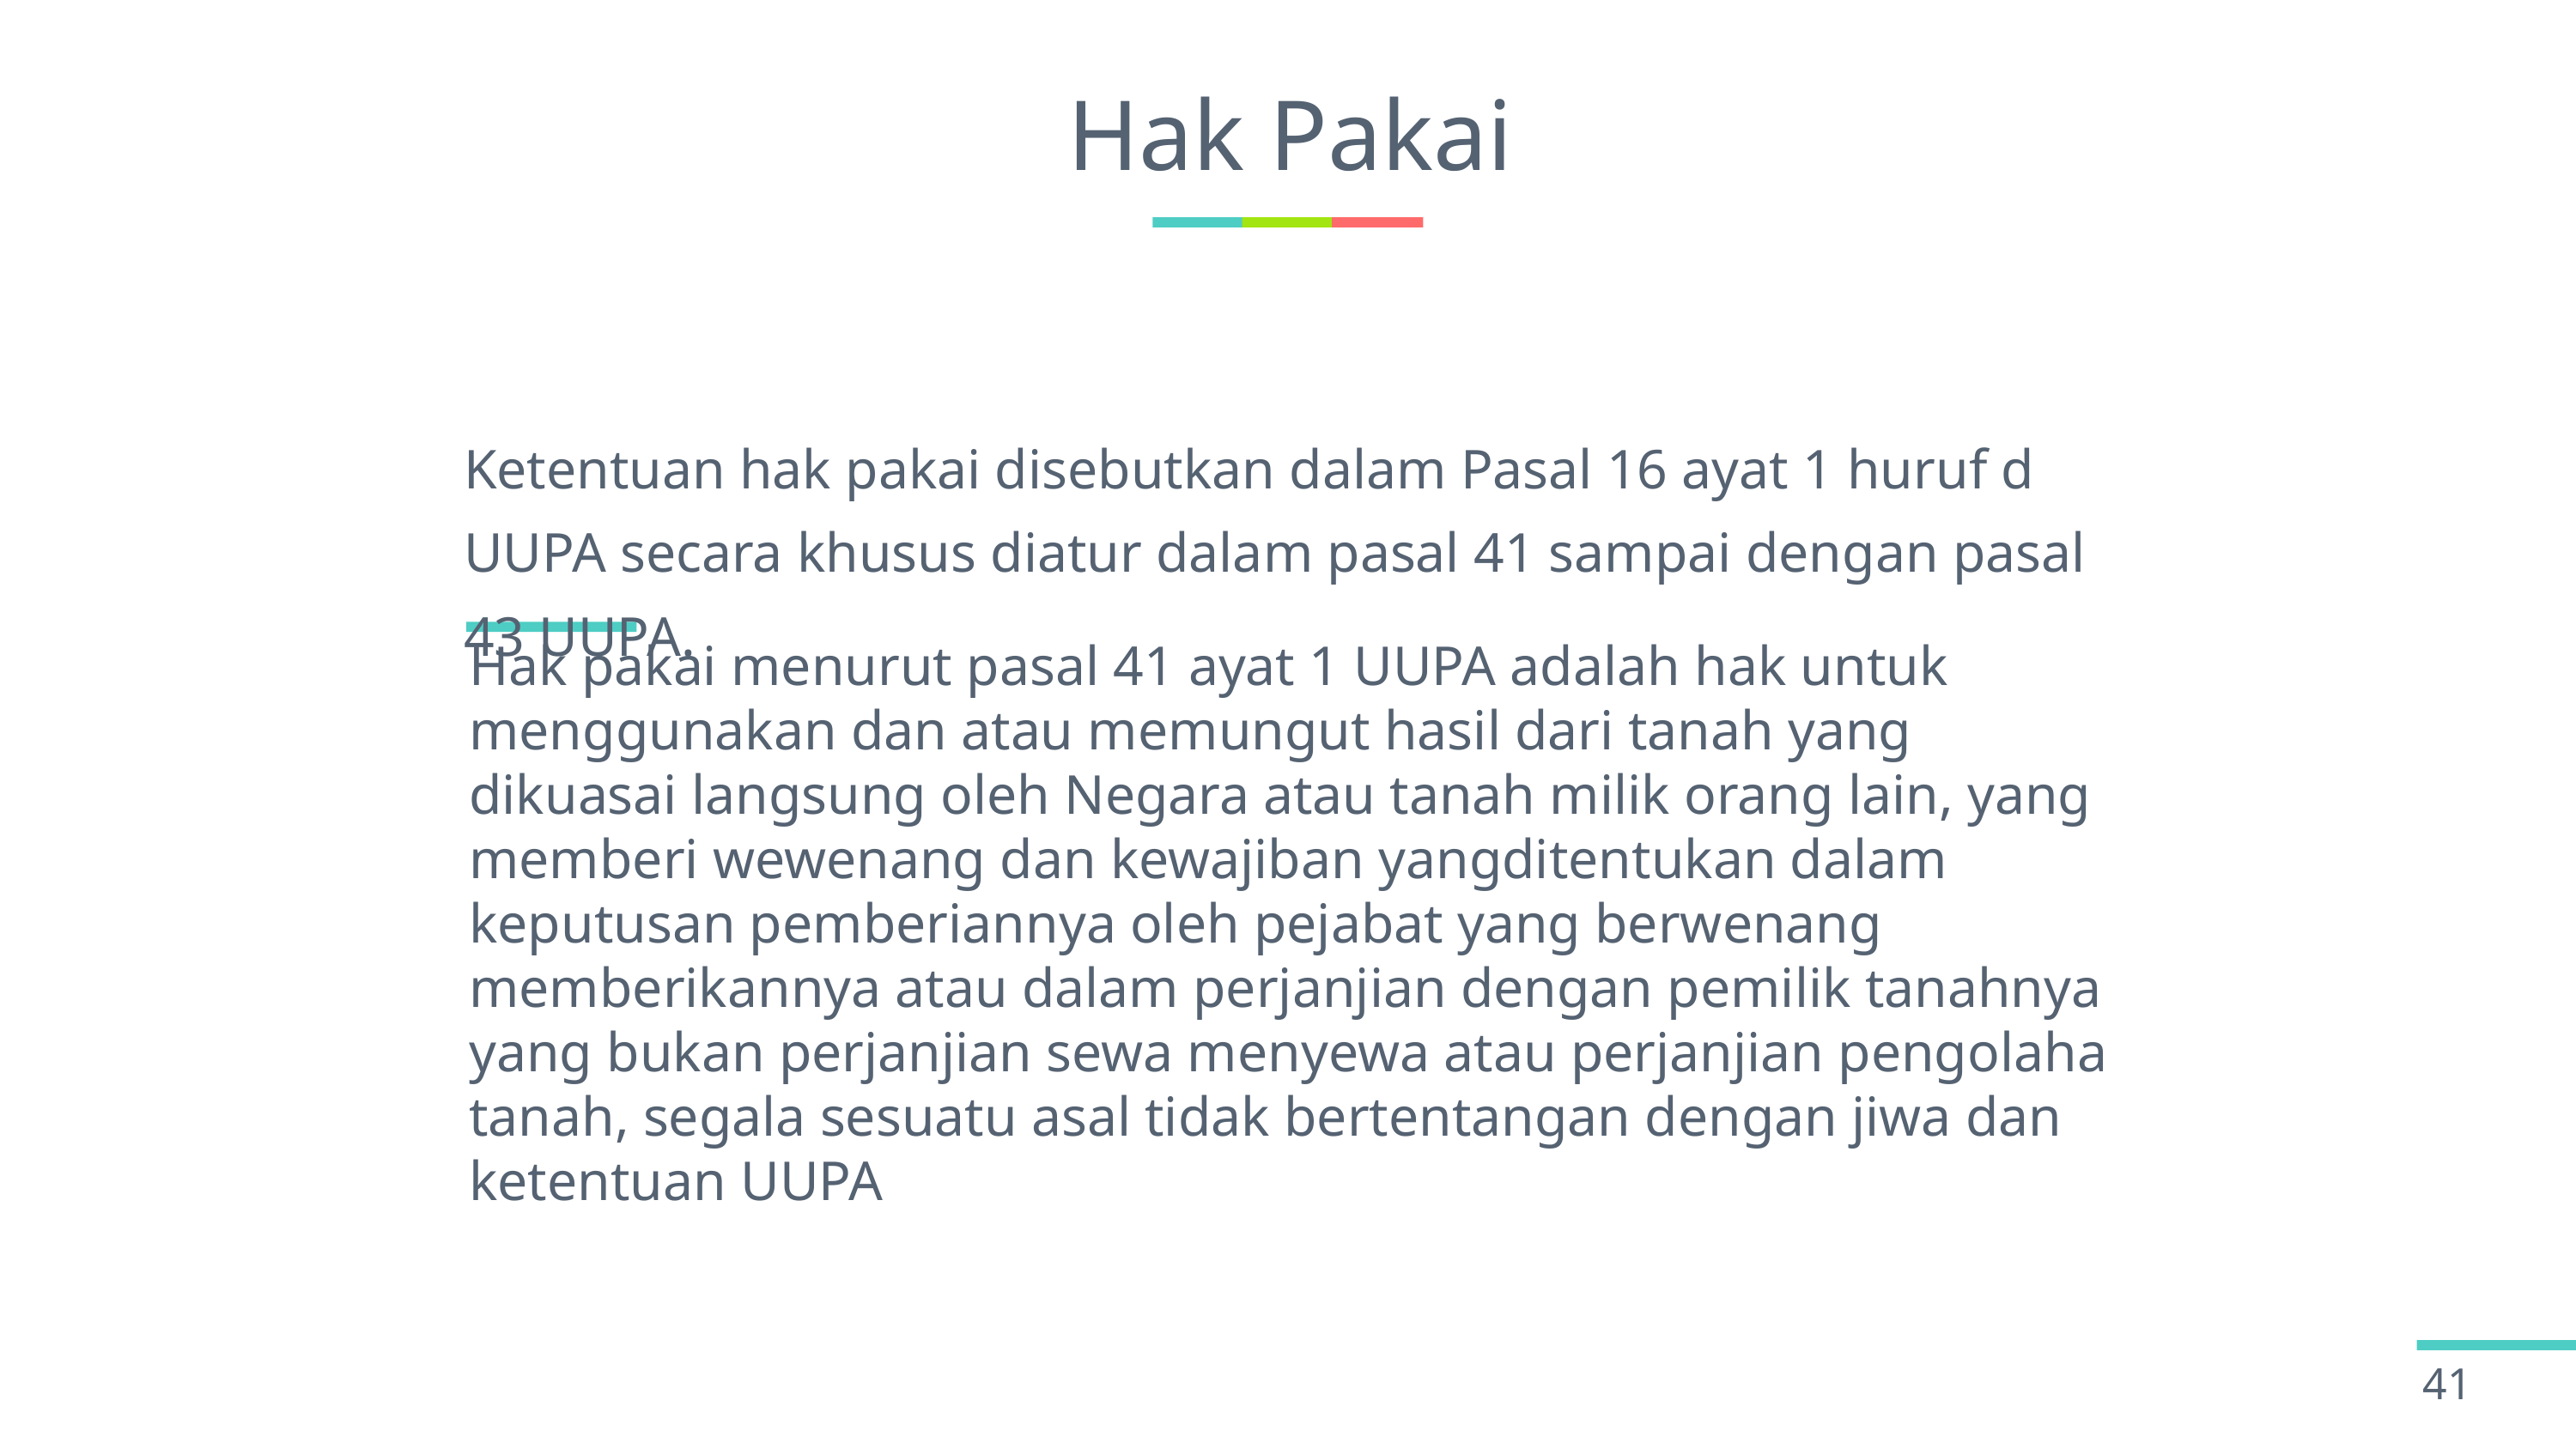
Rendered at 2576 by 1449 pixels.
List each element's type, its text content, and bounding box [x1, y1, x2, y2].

slide_number 41 [2409, 1351, 2576, 1421]
title Hak Pakai [69, 49, 2512, 230]
list Ketentuan hak pakai disebutkan dalam Pasal 16 ayat 1 huruf d UUPA secara khusus diatur dalam pasal 41 sampai dengan pasal 43 UUPA. [451, 409, 2125, 743]
list Hak pakai menurut pasal 41 ayat 1 UUPA adalah hak untuk menggunakan dan atau memungut hasil dari tanah yang dikuasai langsung oleh Negara atau tanah milik orang lain, yang memberi wewenang dan kewajiban yangditentukan dalam keputusan pemberiannya oleh pejabat yang berwenang memberikannya atau dalam perjanjian dengan pemilik tanahnya yang bukan perjanjian sewa menyewa atau perjanjian pengolaha tanah, segala sesuatu asal tidak bertentangan dengan jiwa dan ketentuan UUPA [456, 900, 2131, 1007]
